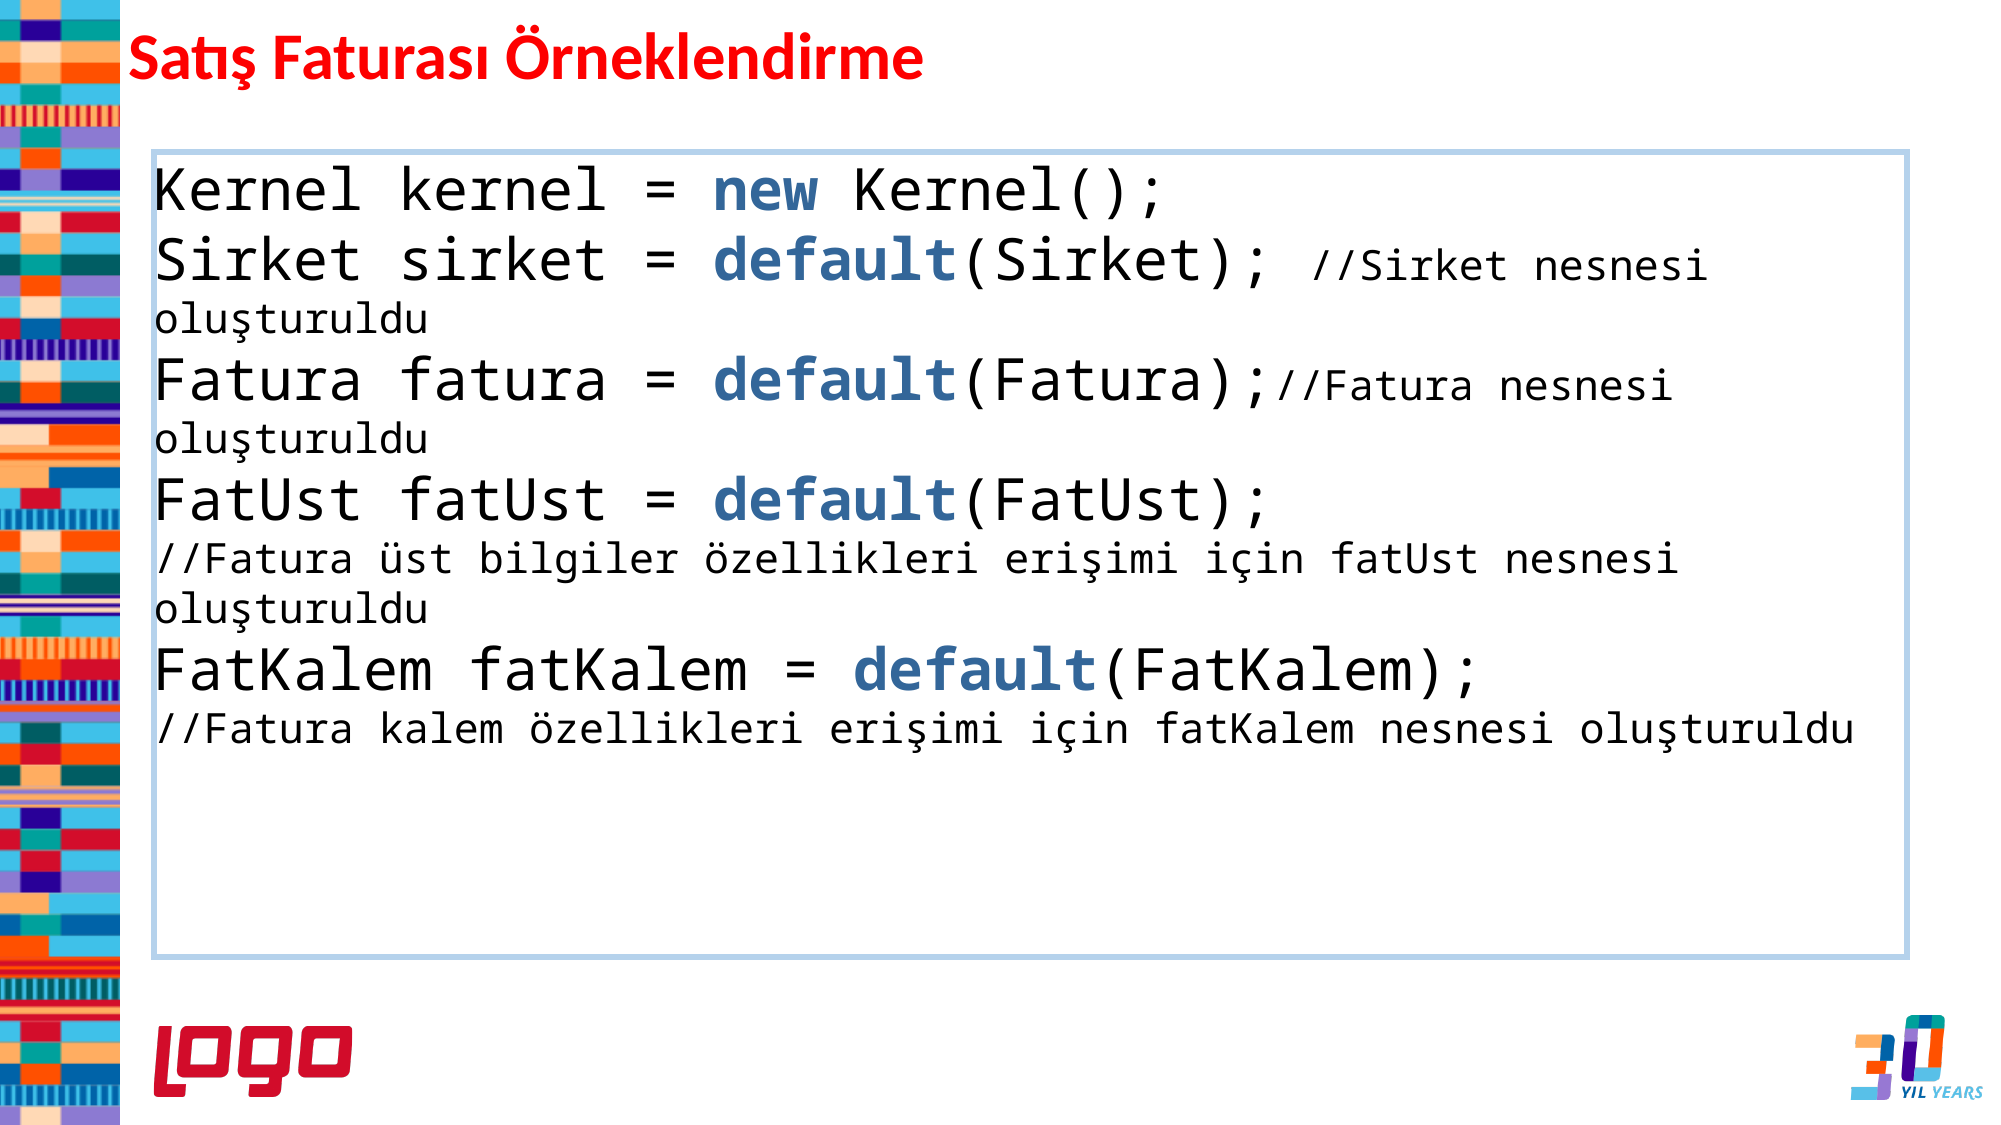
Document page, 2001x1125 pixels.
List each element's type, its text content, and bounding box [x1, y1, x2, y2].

picture [153, 1025, 353, 1097]
picture [0, 0, 120, 1125]
picture [1850, 1015, 1983, 1100]
text_box Satış Faturası Örneklendirme [120, 0, 1115, 105]
text_box Kernel kernel = new Kernel(); Sirket sirket = default(Sirket); //Sirket nesnesi oluşturuldu Fatura fatura = default(Fatura);//Fatura nesnesi oluşturuldu FatUst fatUst = default(FatUst); //Fatura üst bilgiler özellikleri erişimi için fatUst nesnesi oluşturuldu FatKalem fatKalem = default(FatKalem); //Fatura kalem özellikleri erişimi için fatKalem nesnesi oluşturuldu [153, 152, 1908, 958]
